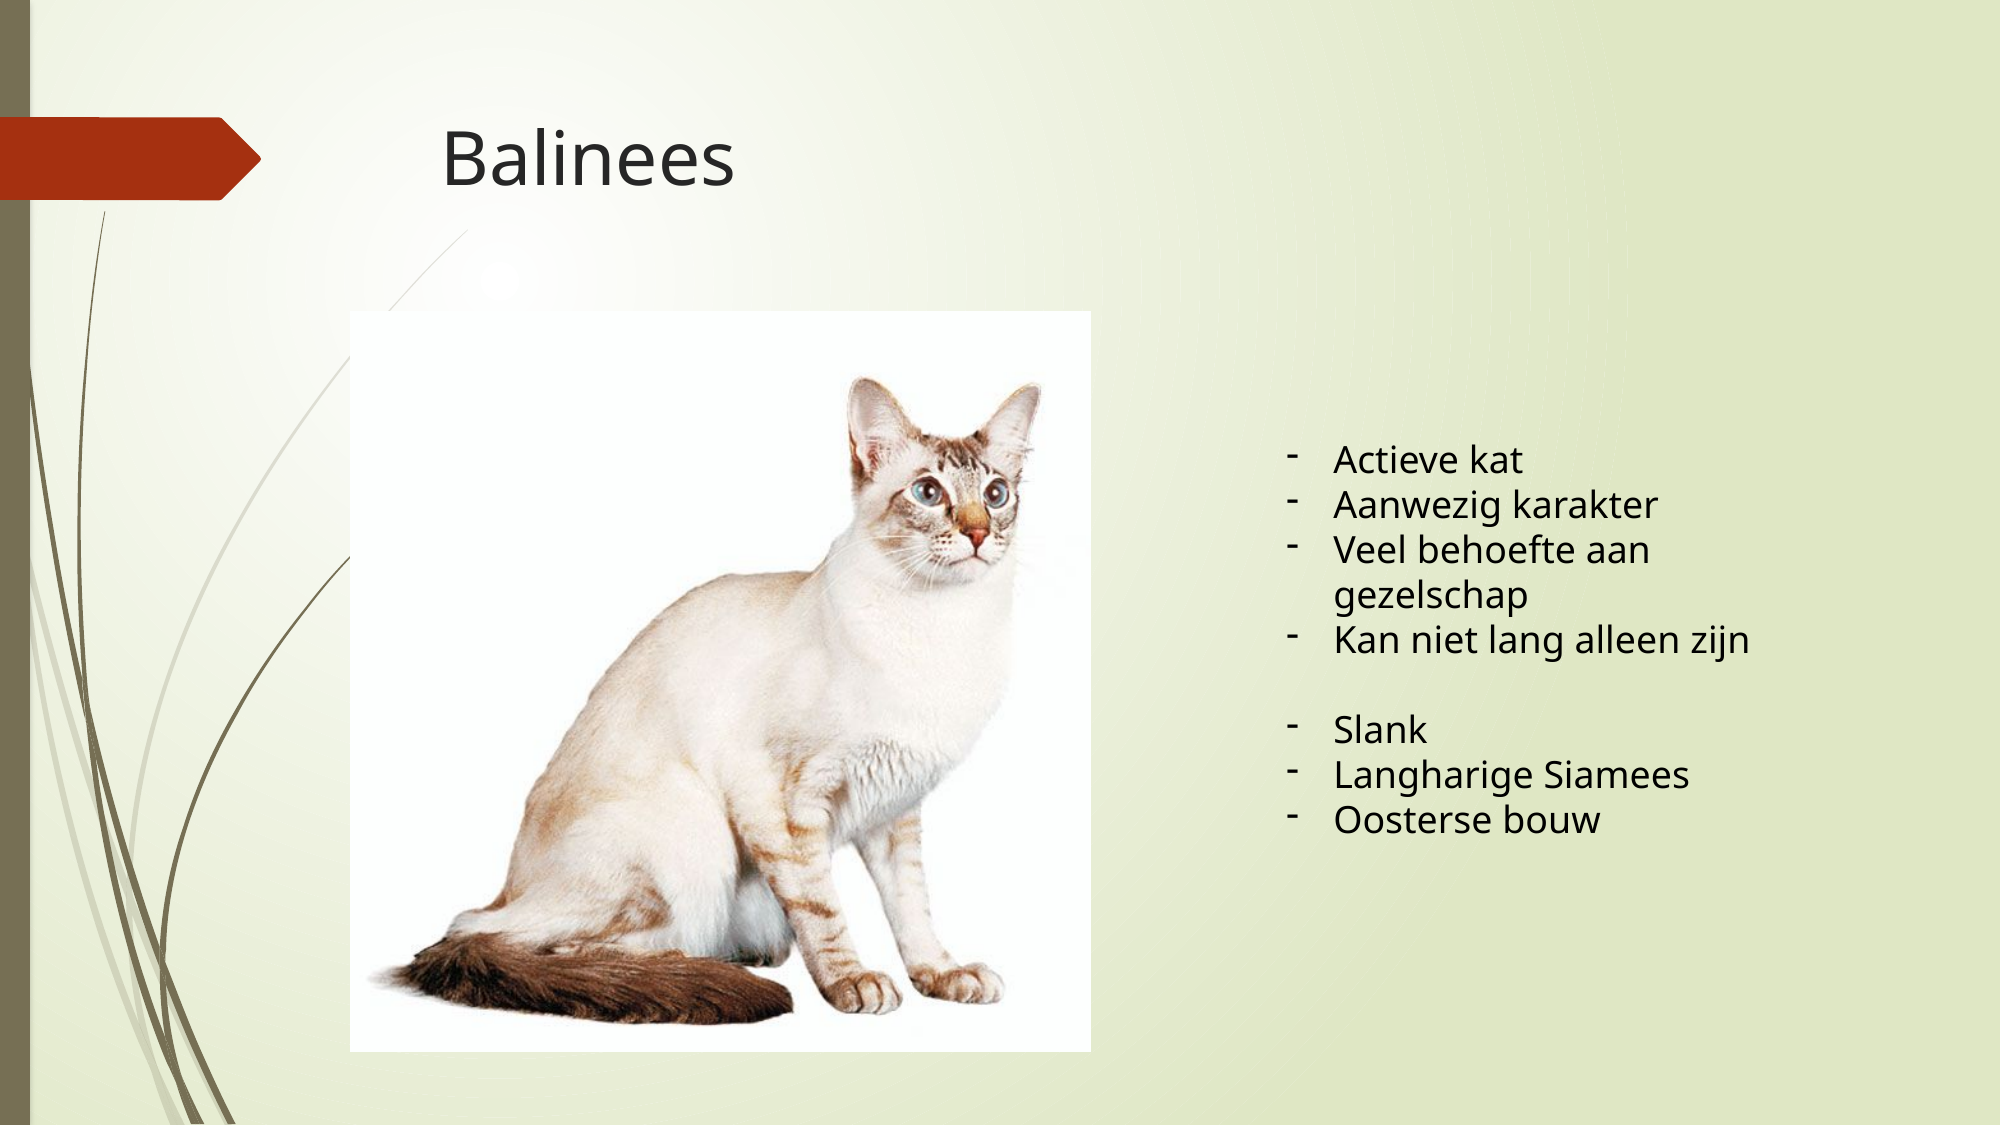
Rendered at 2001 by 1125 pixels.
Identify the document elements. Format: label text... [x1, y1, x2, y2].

picture [349, 311, 1091, 1053]
text_box Actieve kat Aanwezig karakter Veel behoefte aan gezelschap Kan niet lang alleen zijn Slank Langharige Siamees Oosterse bouw [1271, 428, 1847, 894]
title Balinees [425, 102, 1888, 313]
